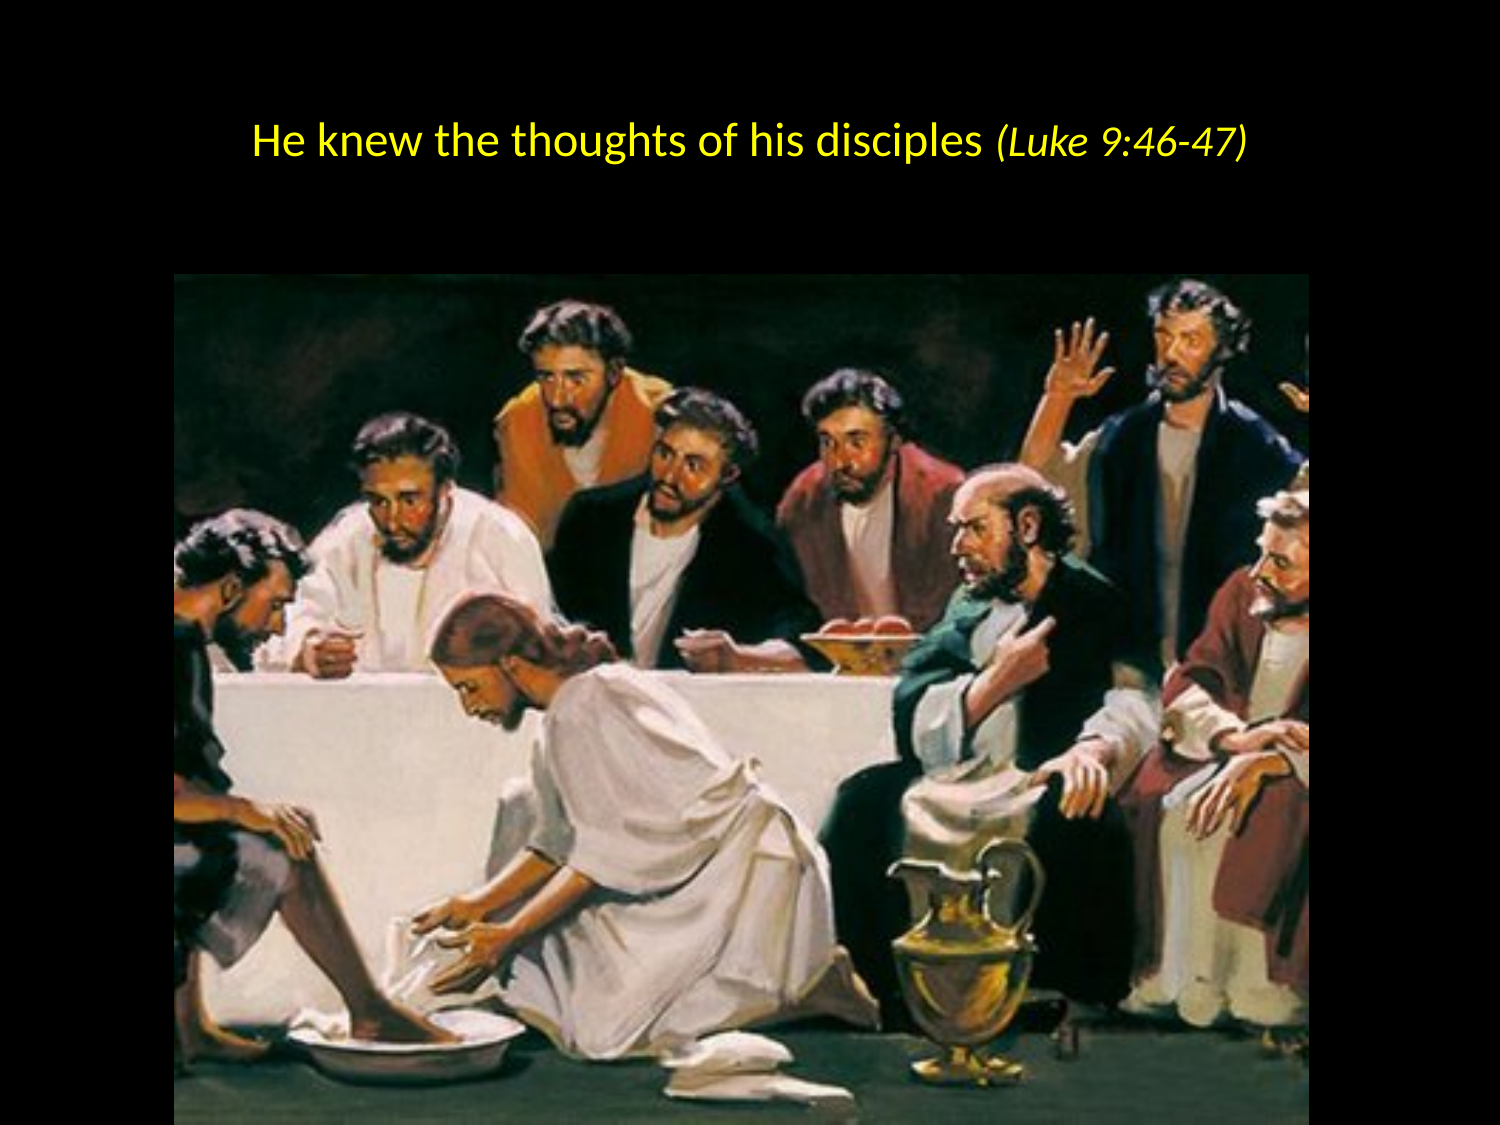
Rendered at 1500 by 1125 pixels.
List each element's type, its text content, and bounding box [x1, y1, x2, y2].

picture [174, 274, 1309, 1125]
title He knew the thoughts of his disciples (Luke 9:46-47) [75, 99, 1425, 233]
